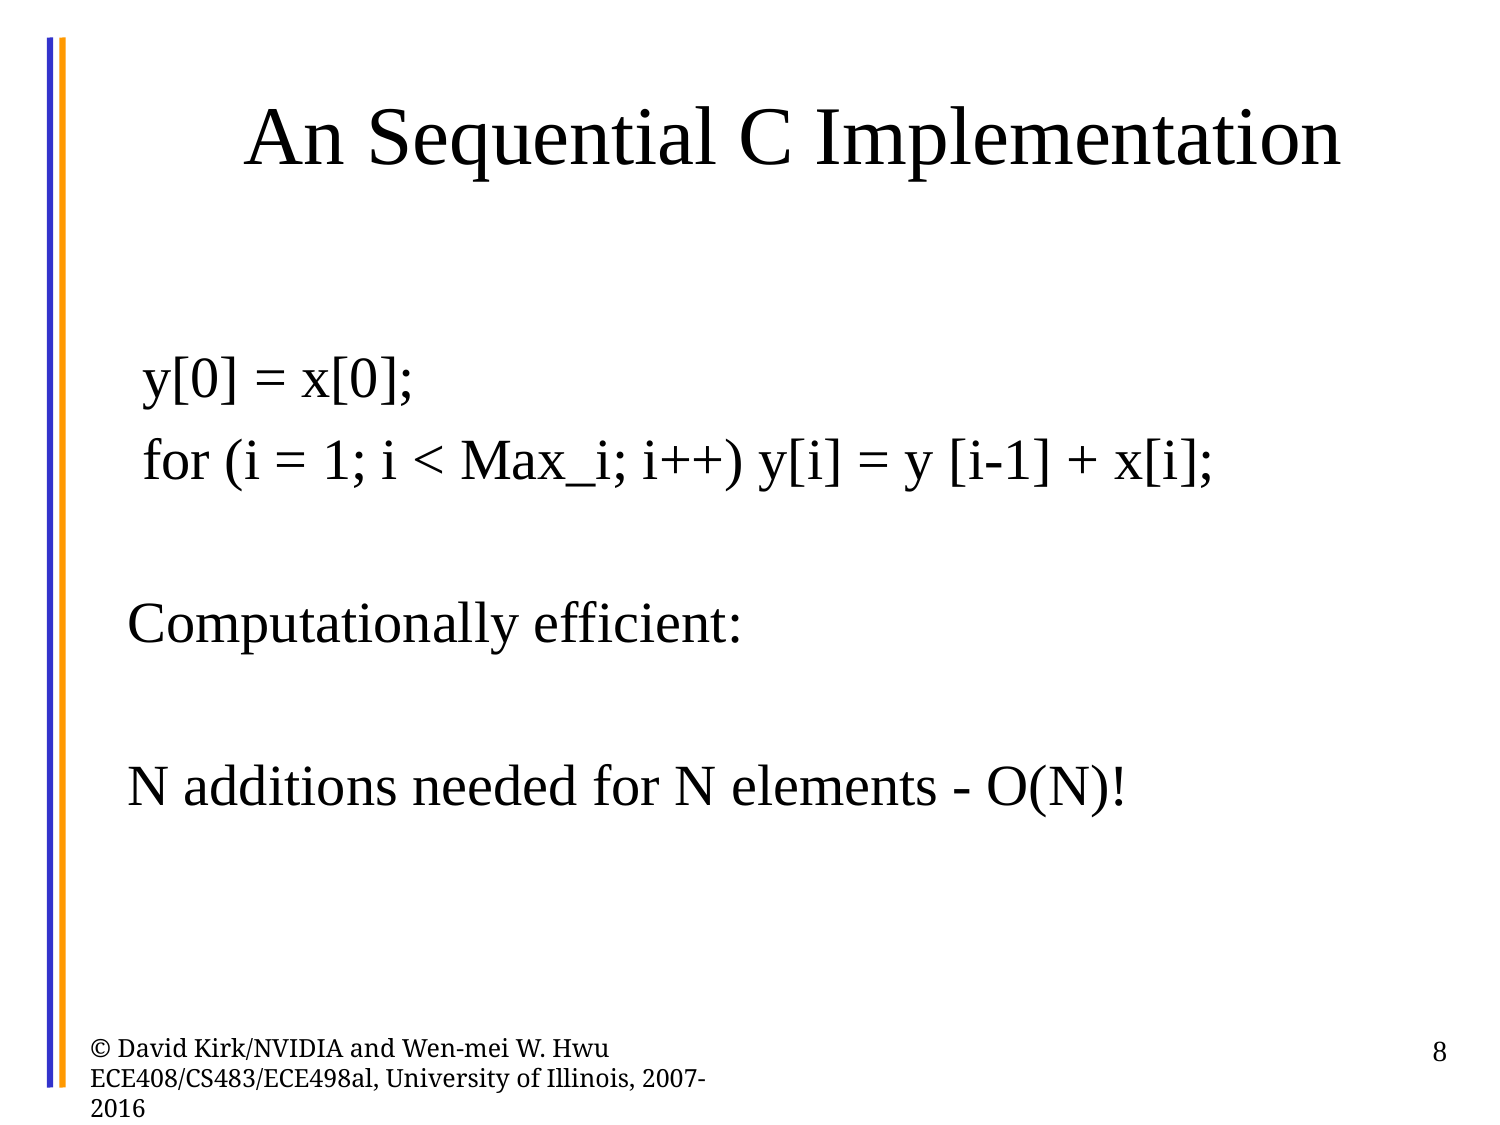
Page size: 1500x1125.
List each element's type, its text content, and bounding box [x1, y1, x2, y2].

slide_number 8 [1149, 1024, 1463, 1101]
list y[0] = x[0]; for (i = 1; i < Max_i; i++) y[i] = y [i-1] + x[i]; Computationally efficient: N additions needed for N elements - O(N)! [112, 249, 1475, 1000]
title An Sequential C Implementation [112, 37, 1475, 225]
footer © David Kirk/NVIDIA and Wen-mei W. Hwu ECE408/CS483/ECE498al, University of Illinois, 2007-2016 [74, 1024, 726, 1101]
